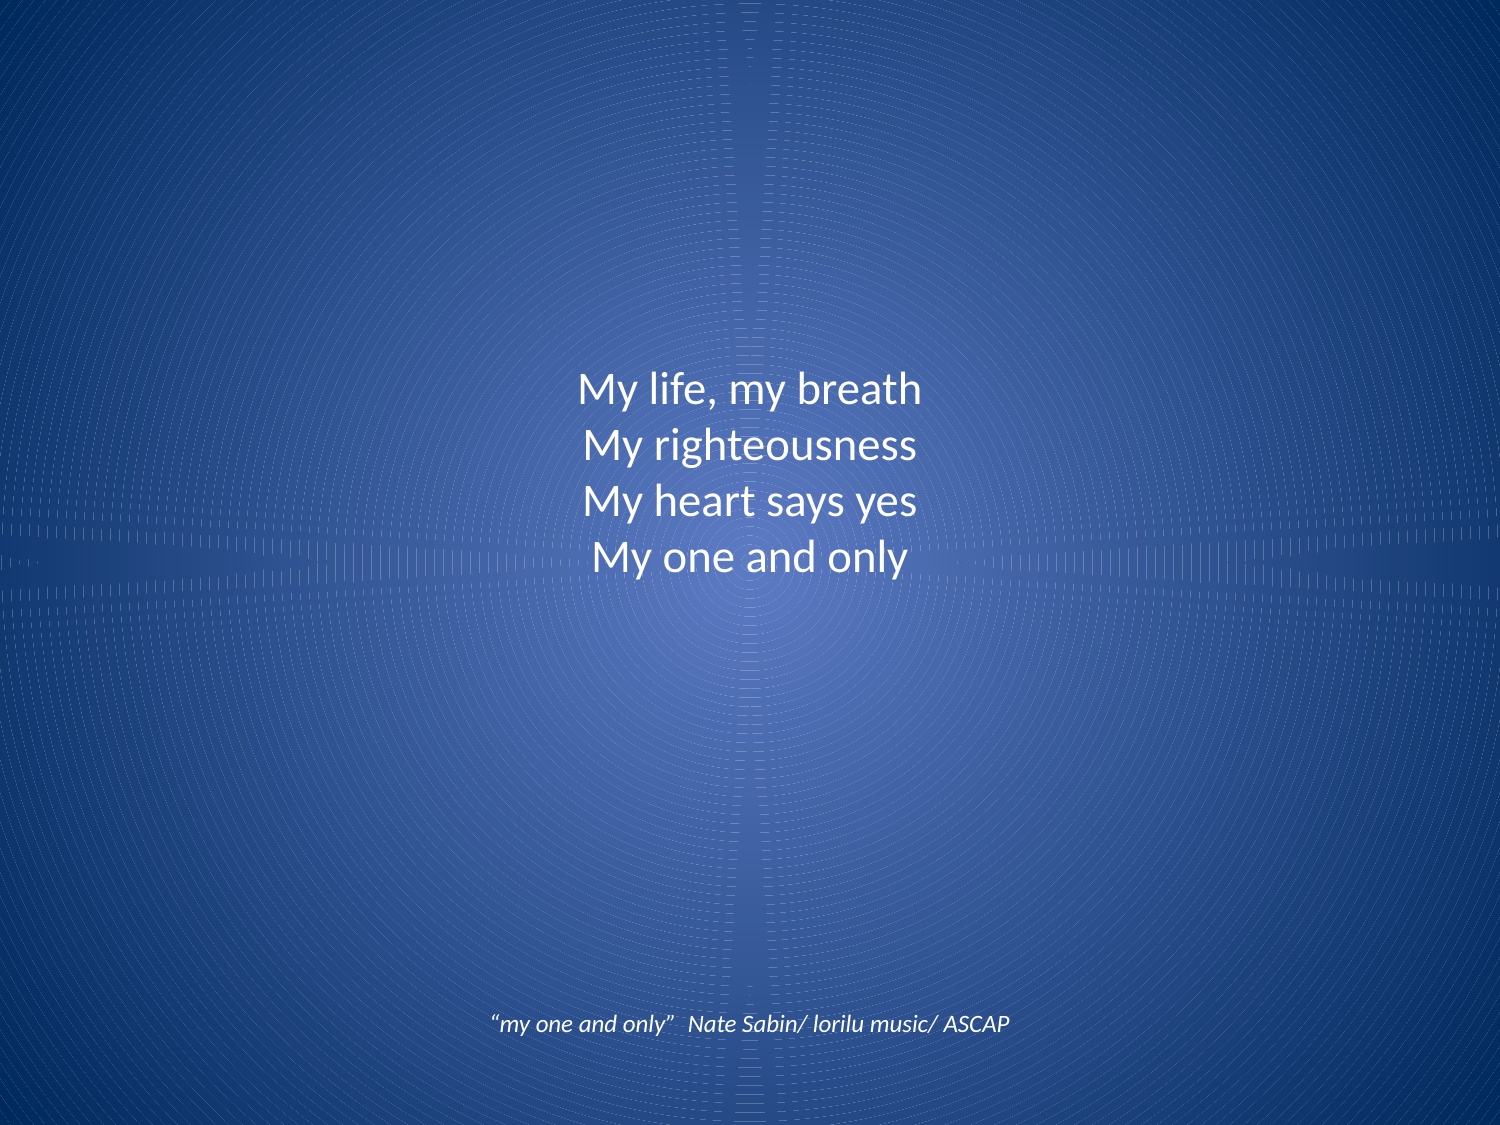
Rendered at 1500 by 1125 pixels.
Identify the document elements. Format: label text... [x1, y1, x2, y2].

subtitle “my one and only” Nate Sabin/ lorilu music/ ASCAP [225, 999, 1275, 1100]
title My life, my breath My righteousness My heart says yes My one and only [112, 349, 1388, 591]
